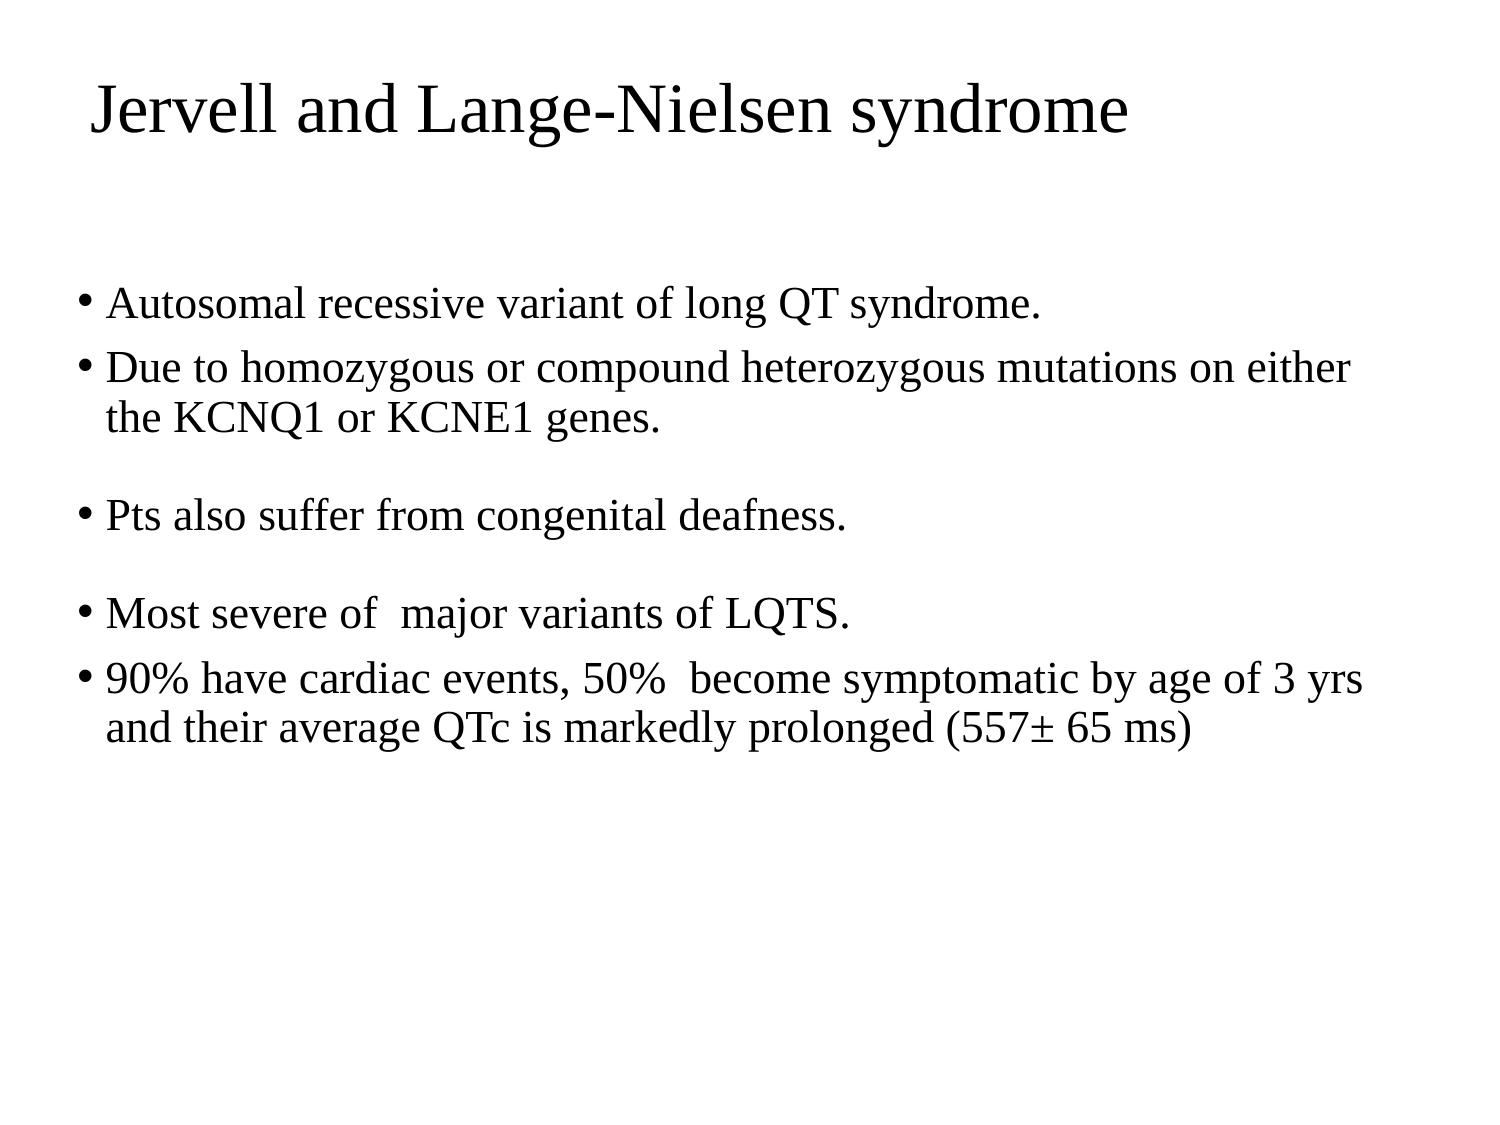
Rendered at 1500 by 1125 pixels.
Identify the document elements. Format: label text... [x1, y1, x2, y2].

list Autosomal recessive variant of long QT syndrome. Due to homozygous or compound heterozygous mutations on either the KCNQ1 or KCNE1 genes. Pts also suffer from congenital deafness. Most severe of major variants of LQTS. 90% have cardiac events, 50% become symptomatic by age of 3 yrs and their average QTc is markedly prolonged (557± 65 ms) [62, 237, 1413, 980]
title Jervell and Lange-Nielsen syndrome [75, 45, 1425, 175]
